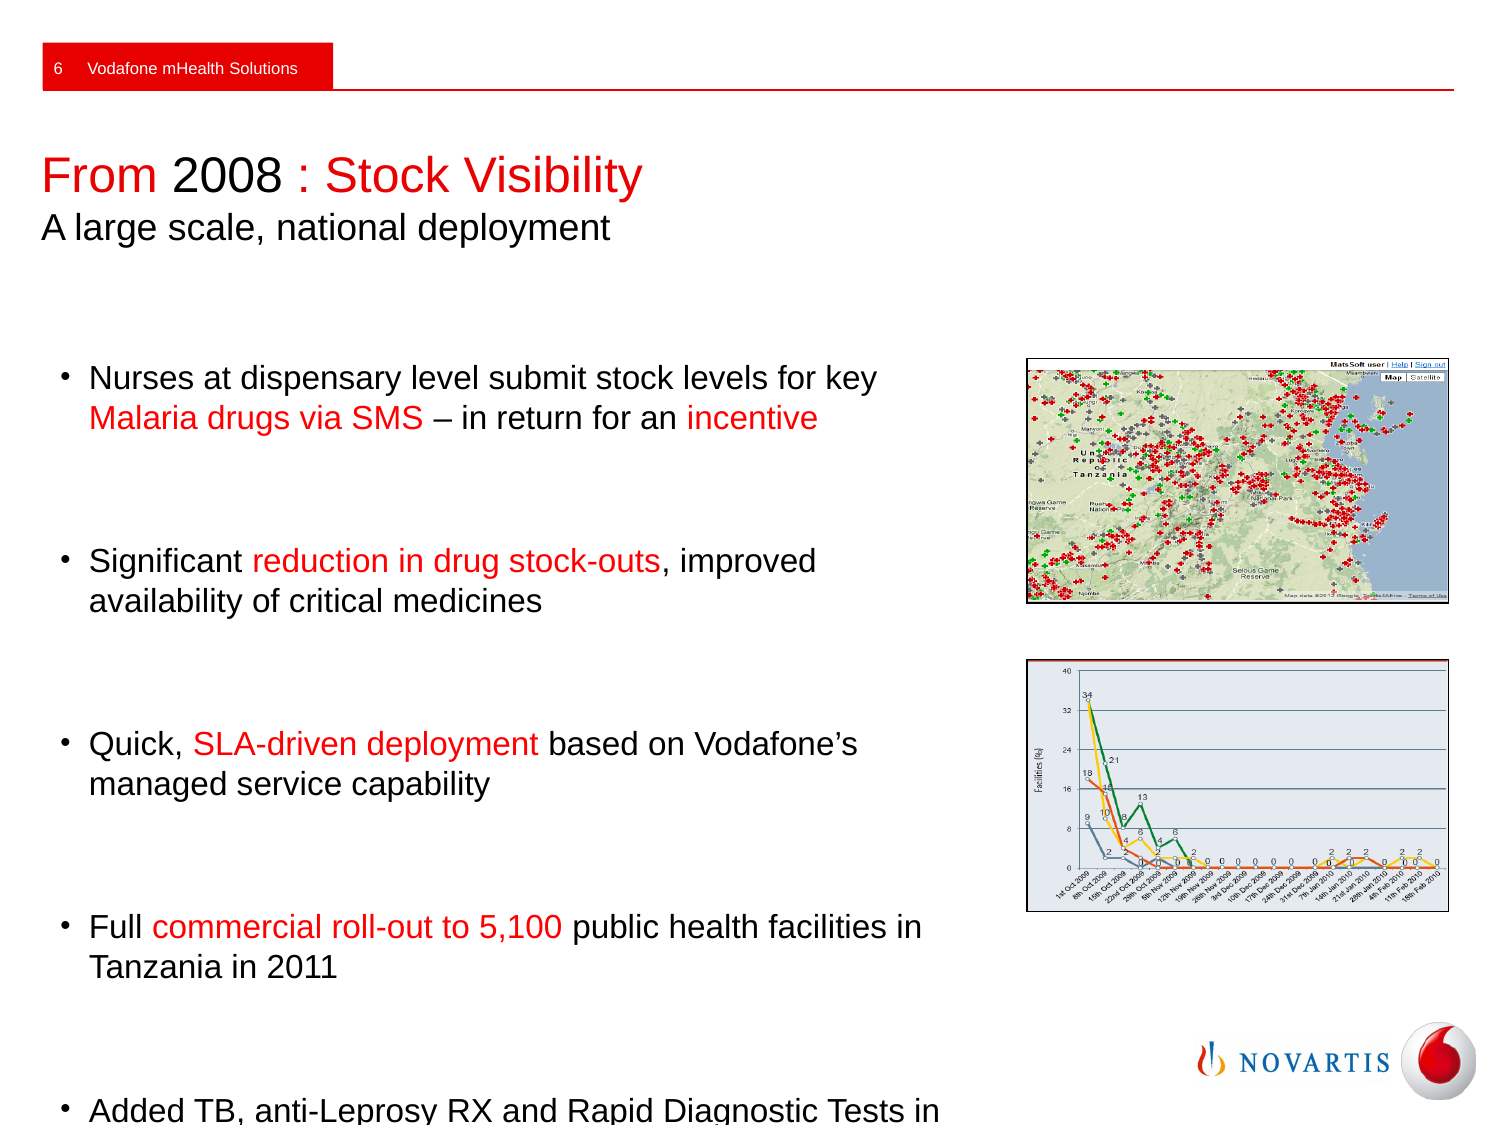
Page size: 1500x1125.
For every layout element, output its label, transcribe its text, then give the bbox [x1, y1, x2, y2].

title From 2008 : Stock Visibility A large scale, national deployment [26, 135, 1377, 291]
list Nurses at dispensary level submit stock levels for key Malaria drugs via SMS – in return for an incentive Significant reduction in drug stock-outs, improved availability of critical medicines Quick, SLA-driven deployment based on Vodafone’s managed service capability Full commercial roll-out to 5,100 public health facilities in Tanzania in 2011 Added TB, anti-Leprosy RX and Rapid Diagnostic Tests in 280 facilities in 2011. [44, 277, 973, 994]
picture [1027, 358, 1448, 603]
picture [1027, 659, 1448, 912]
picture [1194, 1033, 1390, 1087]
picture [1401, 1022, 1476, 1100]
